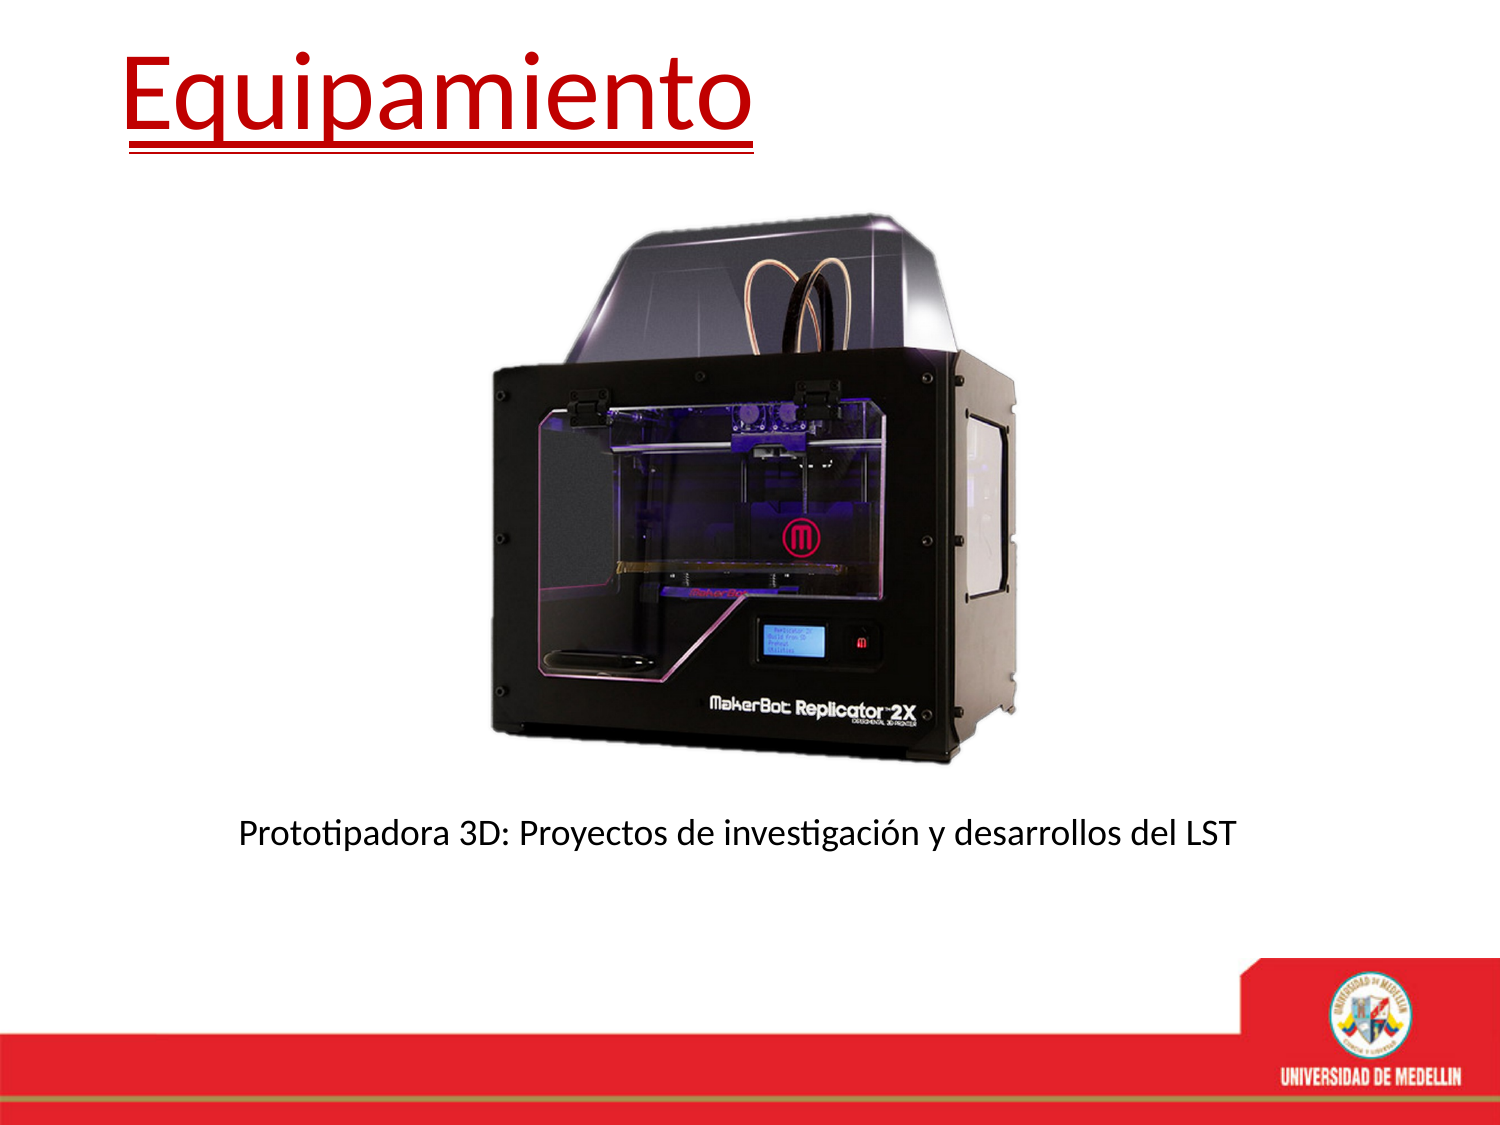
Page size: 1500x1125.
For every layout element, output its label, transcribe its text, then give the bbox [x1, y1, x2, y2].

picture [405, 176, 1103, 801]
picture [0, 958, 1500, 1125]
text_box Equipamiento [104, 9, 771, 160]
text_box Prototipadora 3D: Proyectos de investigación y desarrollos del LST [223, 800, 1253, 861]
